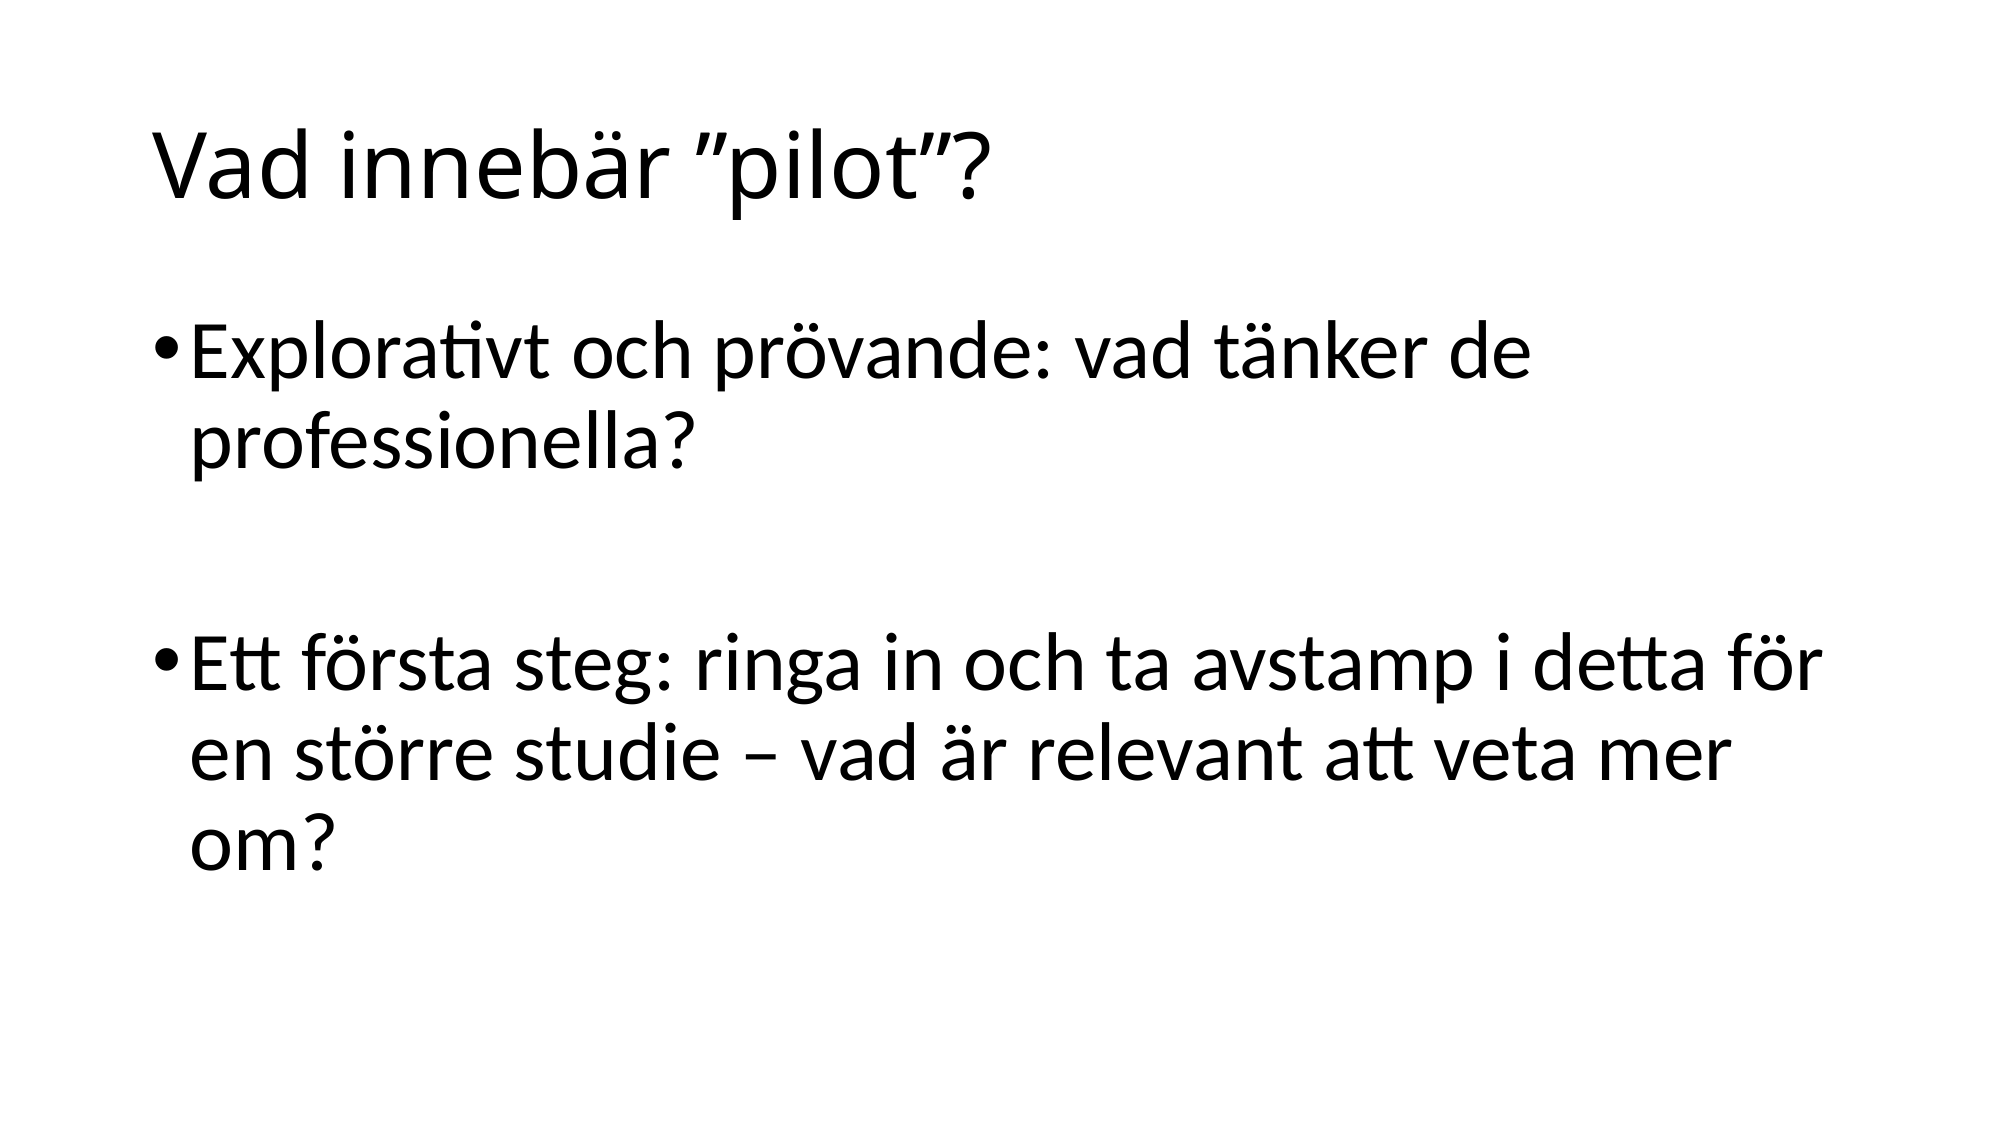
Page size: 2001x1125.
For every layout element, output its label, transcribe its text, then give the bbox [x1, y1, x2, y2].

title Vad innebär ”pilot”? [137, 59, 1863, 278]
list Explorativt och prövande: vad tänker de professionella? Ett första steg: ringa in och ta avstamp i detta för en större studie – vad är relevant att veta mer om? [137, 299, 1863, 1014]
